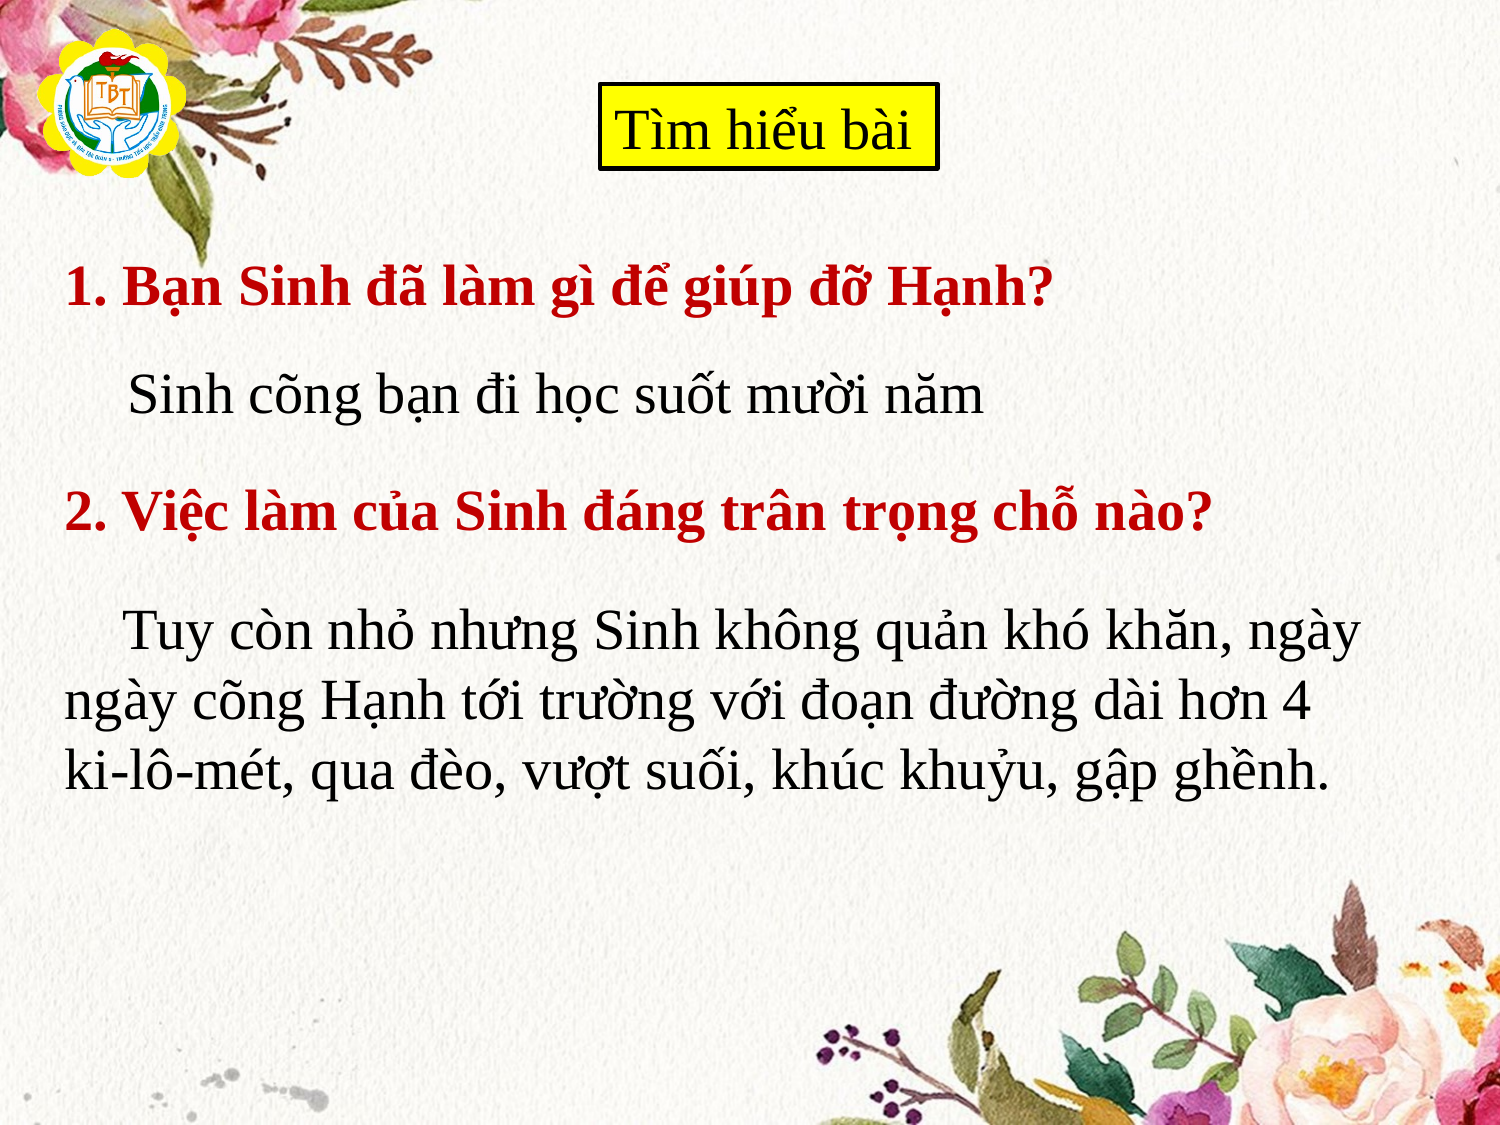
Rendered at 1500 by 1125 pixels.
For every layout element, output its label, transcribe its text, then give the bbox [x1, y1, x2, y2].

text_box 1. Bạn Sinh đã làm gì để giúp đỡ Hạnh? [49, 239, 1088, 325]
text_box Sinh cõng bạn đi học suốt mười năm [112, 347, 1150, 433]
text_box Tìm hiểu bài [598, 82, 940, 171]
text_box 2. Việc làm của Sinh đáng trân trọng chỗ nào? [50, 464, 1275, 550]
text_box Tuy còn nhỏ nhưng Sinh không quản khó khăn, ngày ngày cõng Hạnh tới trường với đoạn đường dài hơn 4 ki-lô-mét, qua đèo, vượt suối, khúc khuỷu, gập ghềnh. [49, 584, 1388, 809]
picture [0, 0, 1500, 1125]
